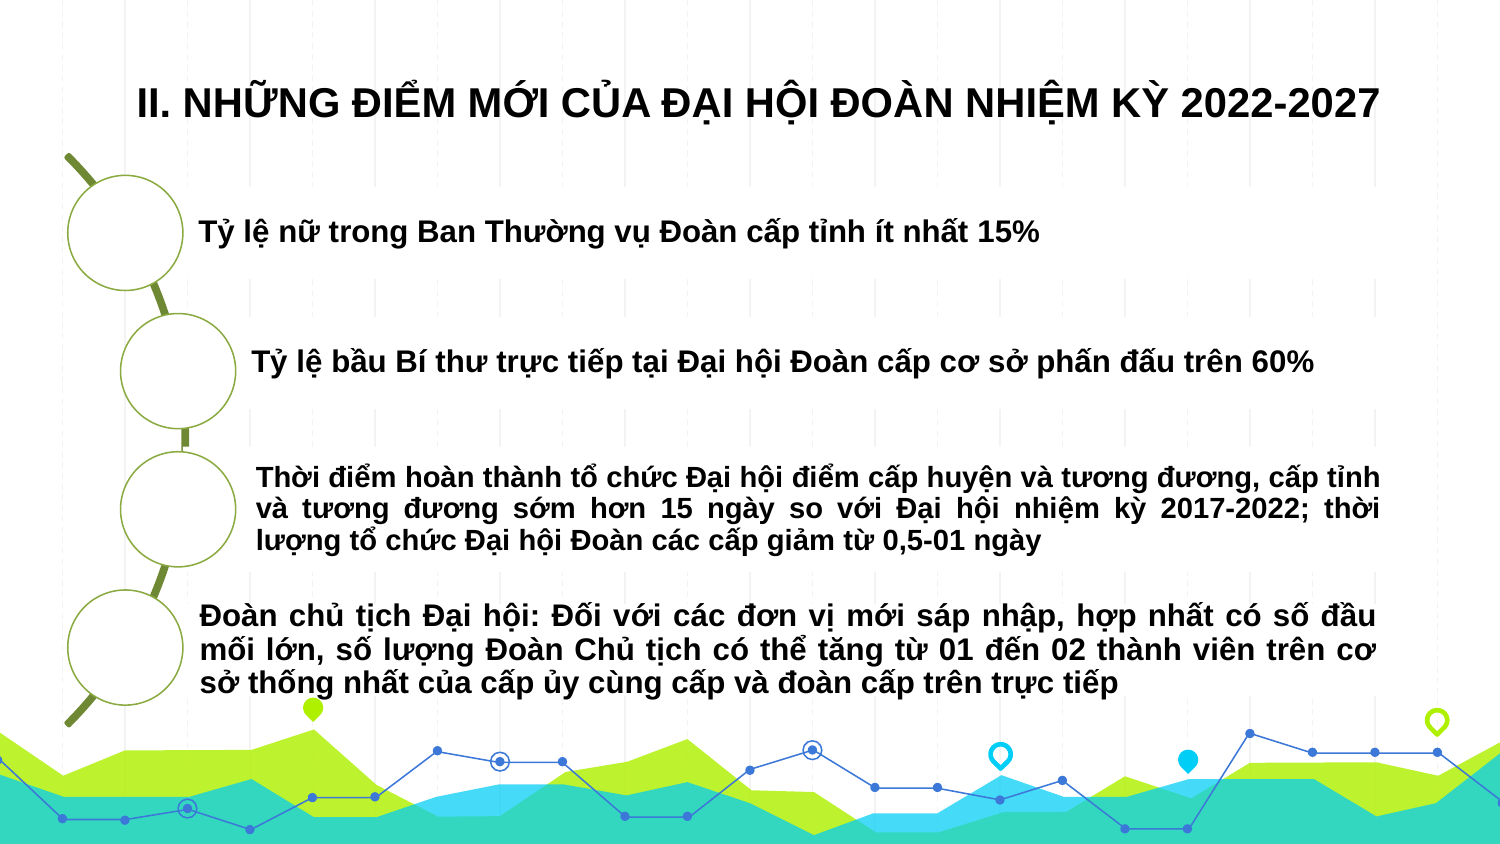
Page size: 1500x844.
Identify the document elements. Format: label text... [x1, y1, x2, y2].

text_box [57, 140, 1392, 740]
title II. NHỮNG ĐIỂM MỚI CỦA ĐẠI HỘI ĐOÀN NHIỆM KỲ 2022-2027 [118, 23, 1411, 141]
